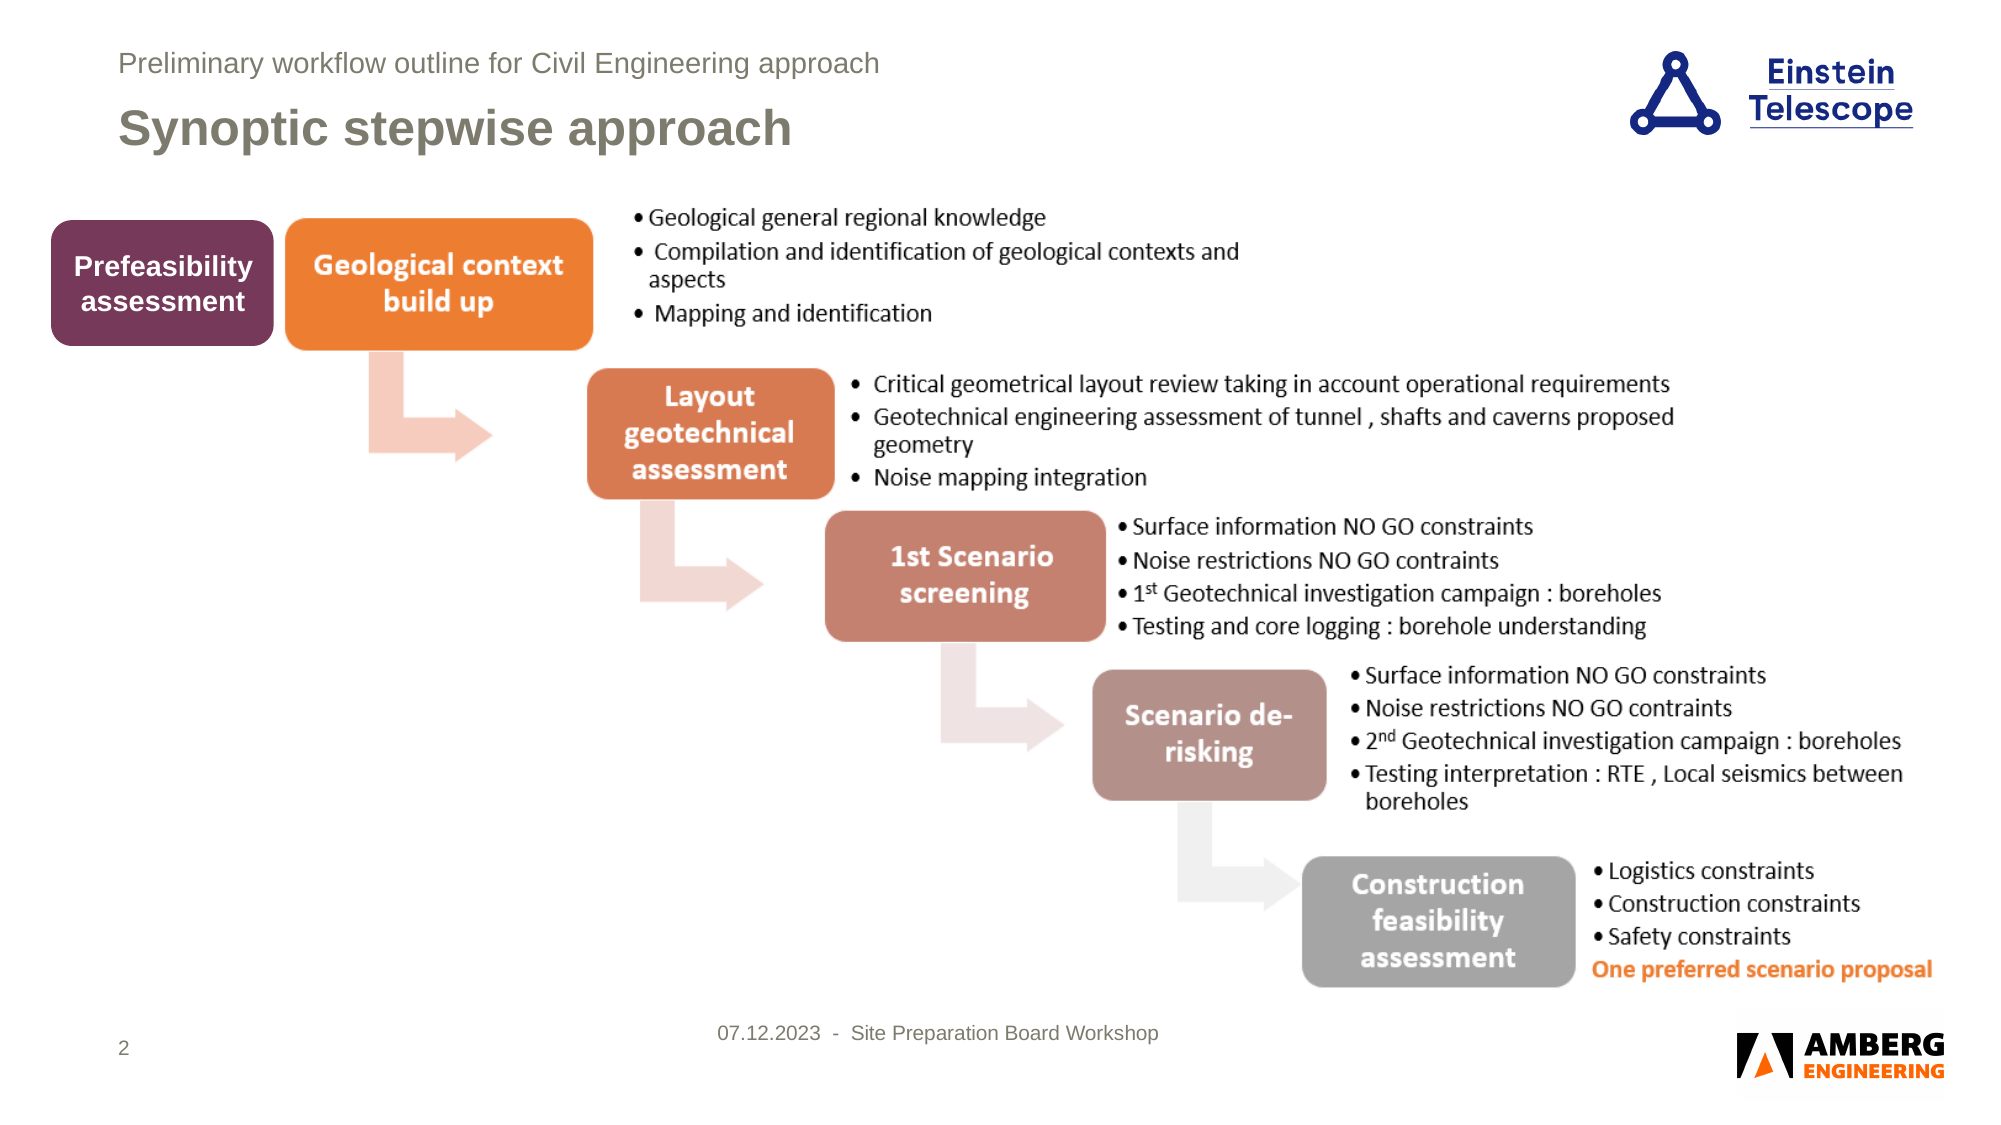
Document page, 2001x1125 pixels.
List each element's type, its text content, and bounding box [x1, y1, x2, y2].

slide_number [717, 1019, 1283, 1061]
slide_number 2 [118, 1034, 252, 1076]
picture [1737, 1009, 1944, 1102]
picture [1625, 38, 1921, 142]
footer Preliminary workflow outline for Civil Engineering approach [118, 36, 1882, 96]
picture [50, 201, 1938, 997]
title Synoptic stepwise approach [118, 96, 1882, 167]
